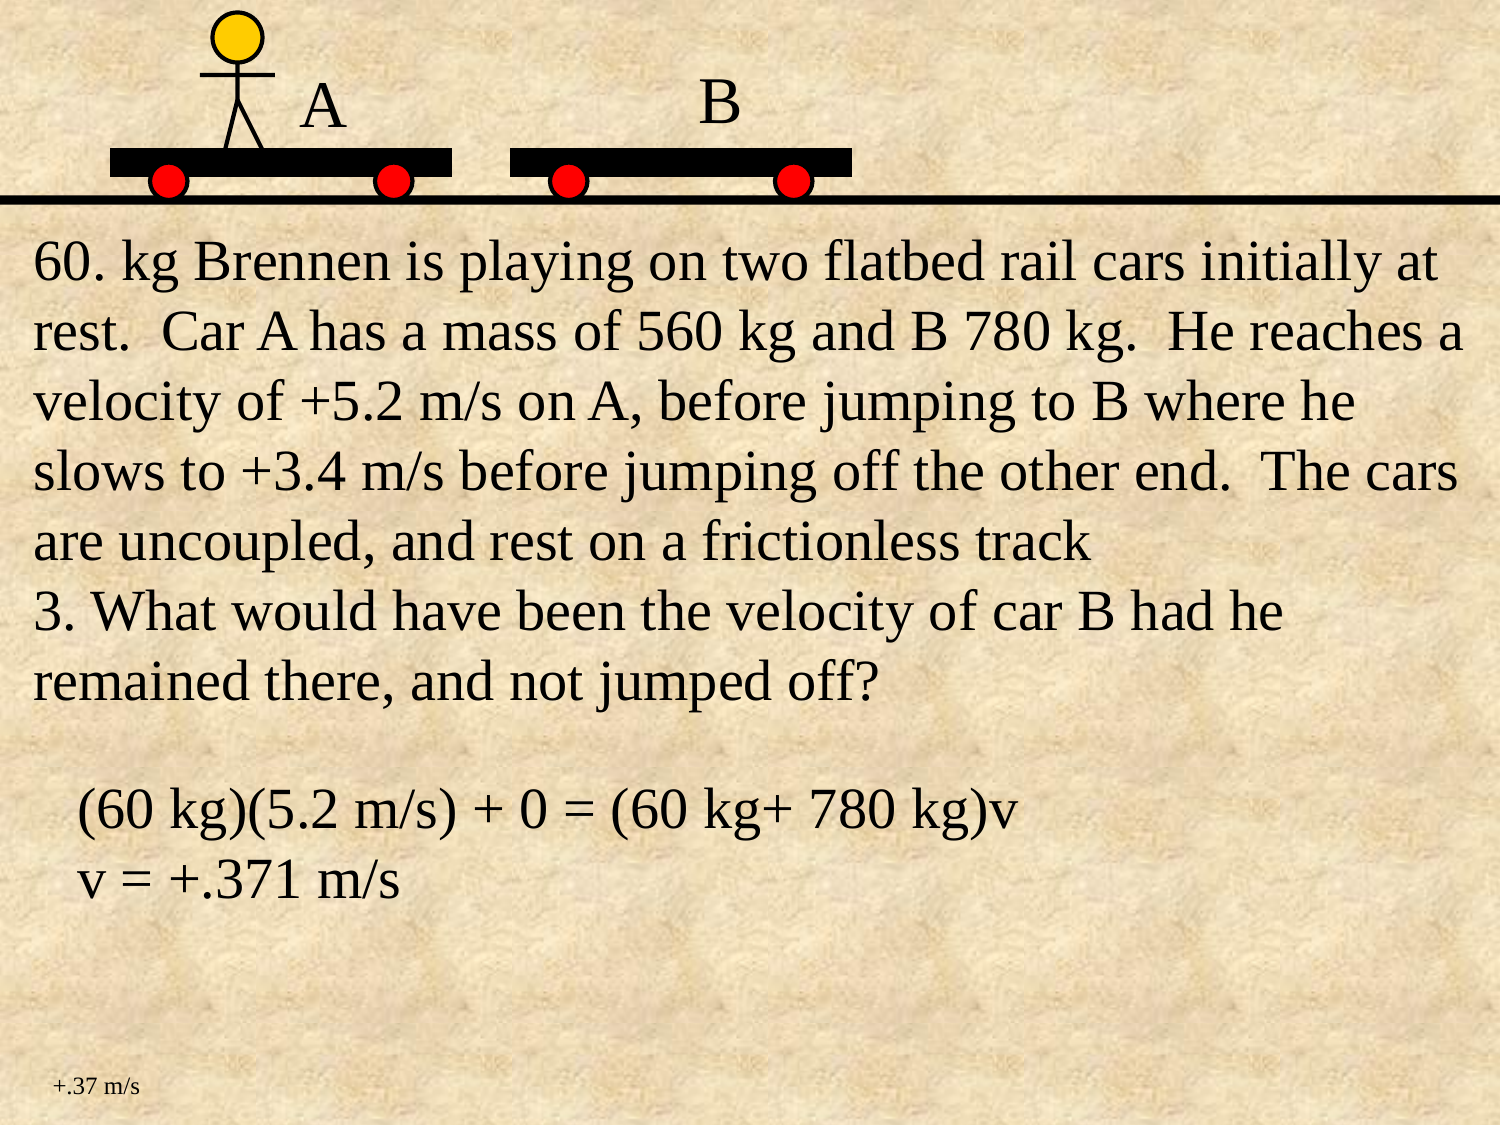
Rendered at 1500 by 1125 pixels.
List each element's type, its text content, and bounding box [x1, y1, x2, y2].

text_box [199, 12, 276, 151]
text_box B [684, 49, 759, 145]
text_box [112, 149, 451, 201]
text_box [512, 149, 851, 201]
text_box (60 kg)(5.2 m/s) + 0 = (60 kg+ 780 kg)v v = +.371 m/s [62, 762, 1500, 918]
picture [0, 0, 1500, 1125]
text_box +.37 m/s [37, 1062, 156, 1108]
text_box 60. kg Brennen is playing on two flatbed rail cars initially at rest. Car A has a mass of 560 kg and B 780 kg. He reaches a velocity of +5.2 m/s on A, before jumping to B where he slows to +3.4 m/s before jumping off the other end. The cars are uncoupled, and rest on a frictionless track 3. What would have been the velocity of car B had he remained there, and not jumped off? [18, 214, 1482, 720]
text_box A [285, 53, 364, 148]
